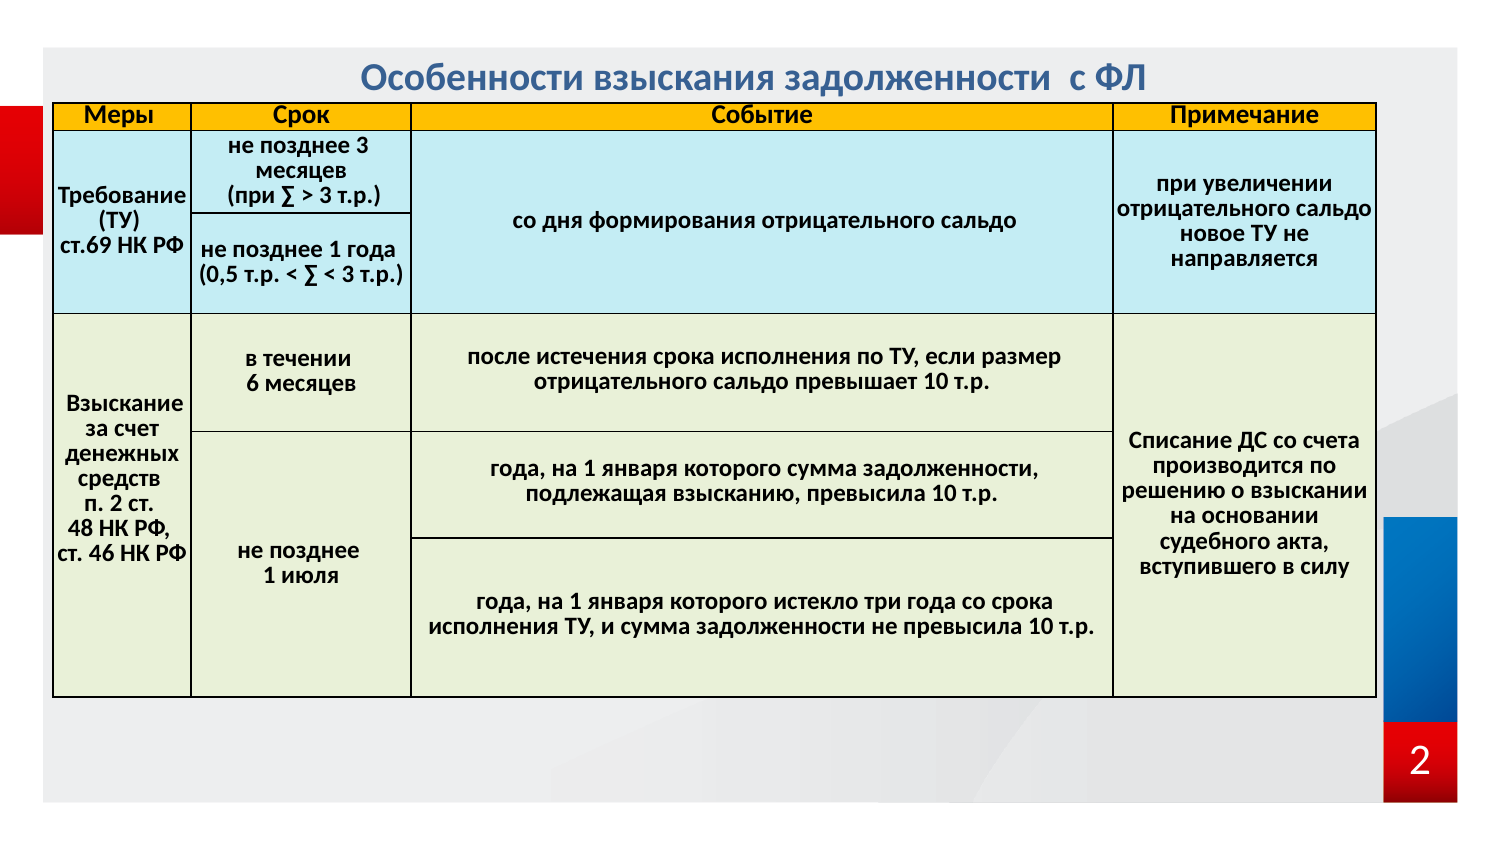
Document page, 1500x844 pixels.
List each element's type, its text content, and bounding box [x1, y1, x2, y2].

text_box Особенности взыскания задолженности с ФЛ [37, 0, 1471, 149]
table_cell при увеличении отрицательного сальдо новое ТУ не направляется [1114, 149, 1375, 313]
table_cell не позднее 1 июля [192, 432, 410, 696]
table_cell не позднее 1 года (0,5 т.р. < ∑ < 3 т.р.) [192, 214, 410, 313]
table_cell не позднее 3 месяцев (при ∑ > 3 т.р.) [192, 149, 410, 212]
table_cell после истечения срока исполнения по ТУ, если размер отрицательного сальдо превышает 10 т.р. [412, 314, 1112, 431]
table_cell со дня формирования отрицательного сальдо [412, 149, 1112, 313]
slide_number 2 [1378, 721, 1462, 806]
picture [0, 0, 1500, 844]
table_cell года, на 1 января которого истекло три года со срока исполнения ТУ, и сумма задолженности не превысила 10 т.р. [412, 539, 1112, 696]
table_cell в течении 6 месяцев [192, 314, 410, 431]
table_cell года, на 1 января которого сумма задолженности, подлежащая взысканию, превысила 10 т.р. [412, 432, 1112, 537]
table_cell Списание ДС со счета производится по решению о взыскании на основании судебного акта, вступившего в силу [1114, 314, 1375, 696]
table_cell Взыскание за счет денежных средств п. 2 ст. 48 НК РФ, ст. 46 НК РФ [54, 314, 190, 696]
table_cell Требование (ТУ) ст.69 НК РФ [54, 149, 190, 313]
